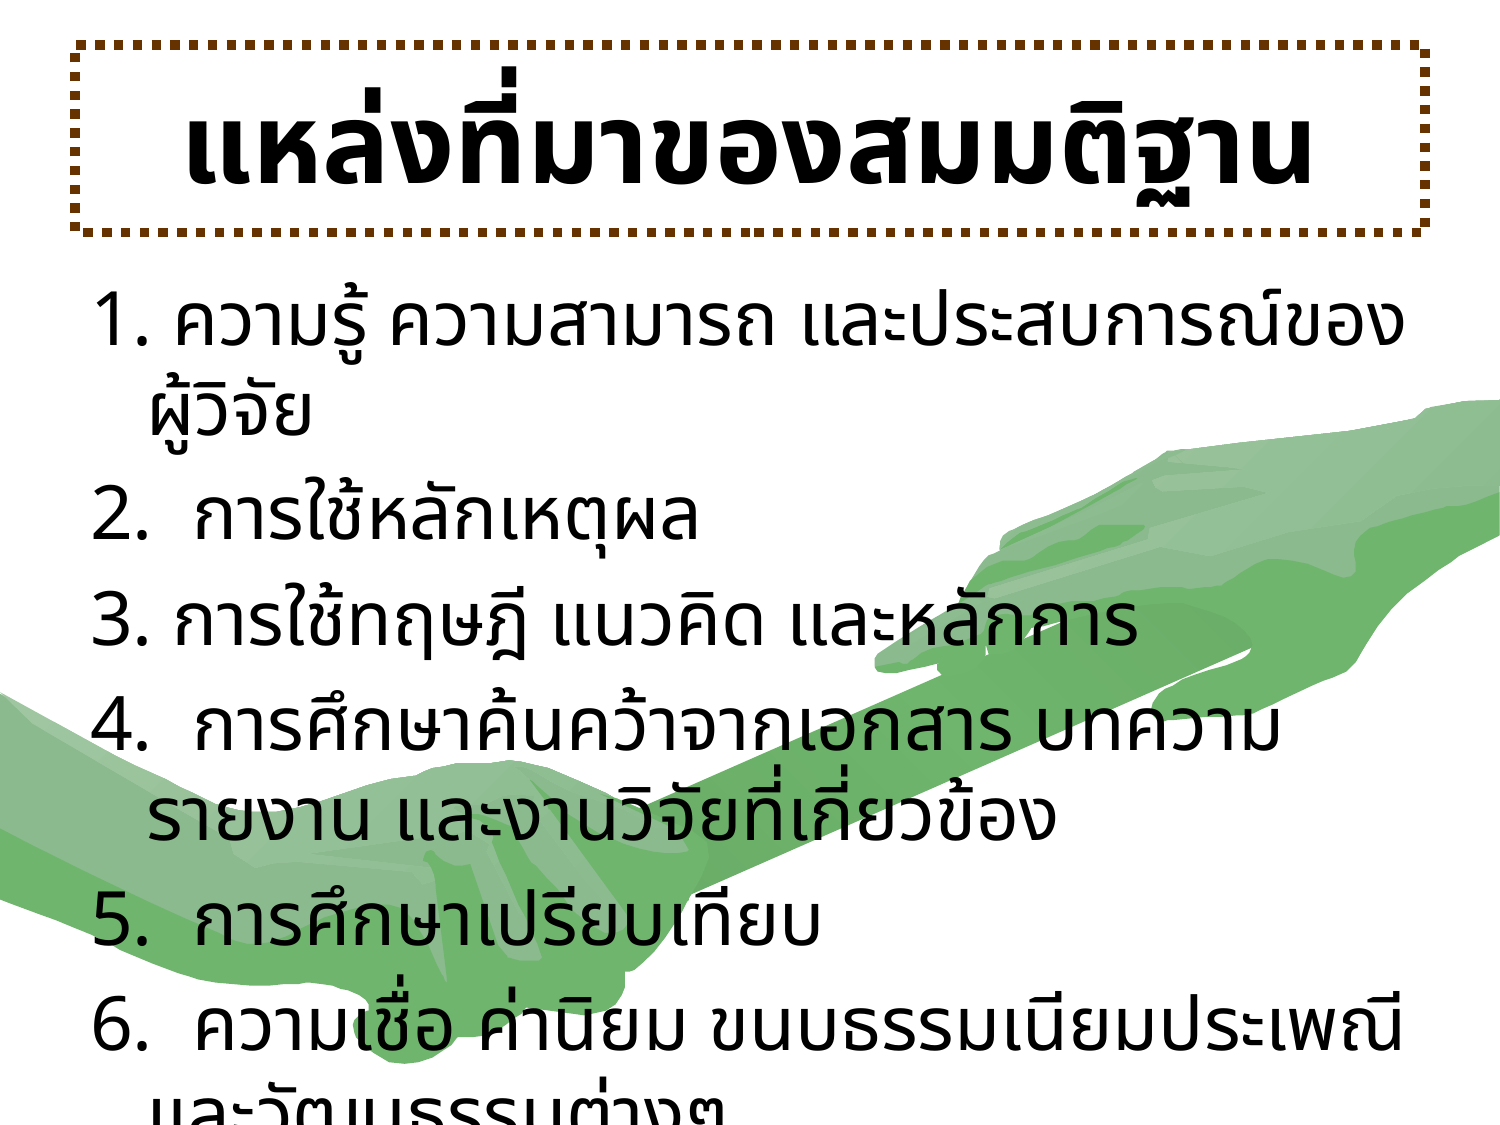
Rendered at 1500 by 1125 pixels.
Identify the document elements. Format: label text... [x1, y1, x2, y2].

list 1. ความรู้ ความสามารถ และประสบการณ์ของผู้วิจัย 2. การใช้หลักเหตุผล 3. การใช้ทฤษฎี แนวคิด และหลักการ 4. การศึกษาค้นคว้าจากเอกสาร บทความ รายงาน และงานวิจัยที่เกี่ยวข้อง 5. การศึกษาเปรียบเทียบ 6. ความเชื่อ ค่านิยม ขนบธรรมเนียมประเพณี และวัฒนธรรมต่างๆ [74, 262, 1426, 1001]
title แหล่งที่มาของสมมติฐาน [74, 44, 1426, 233]
